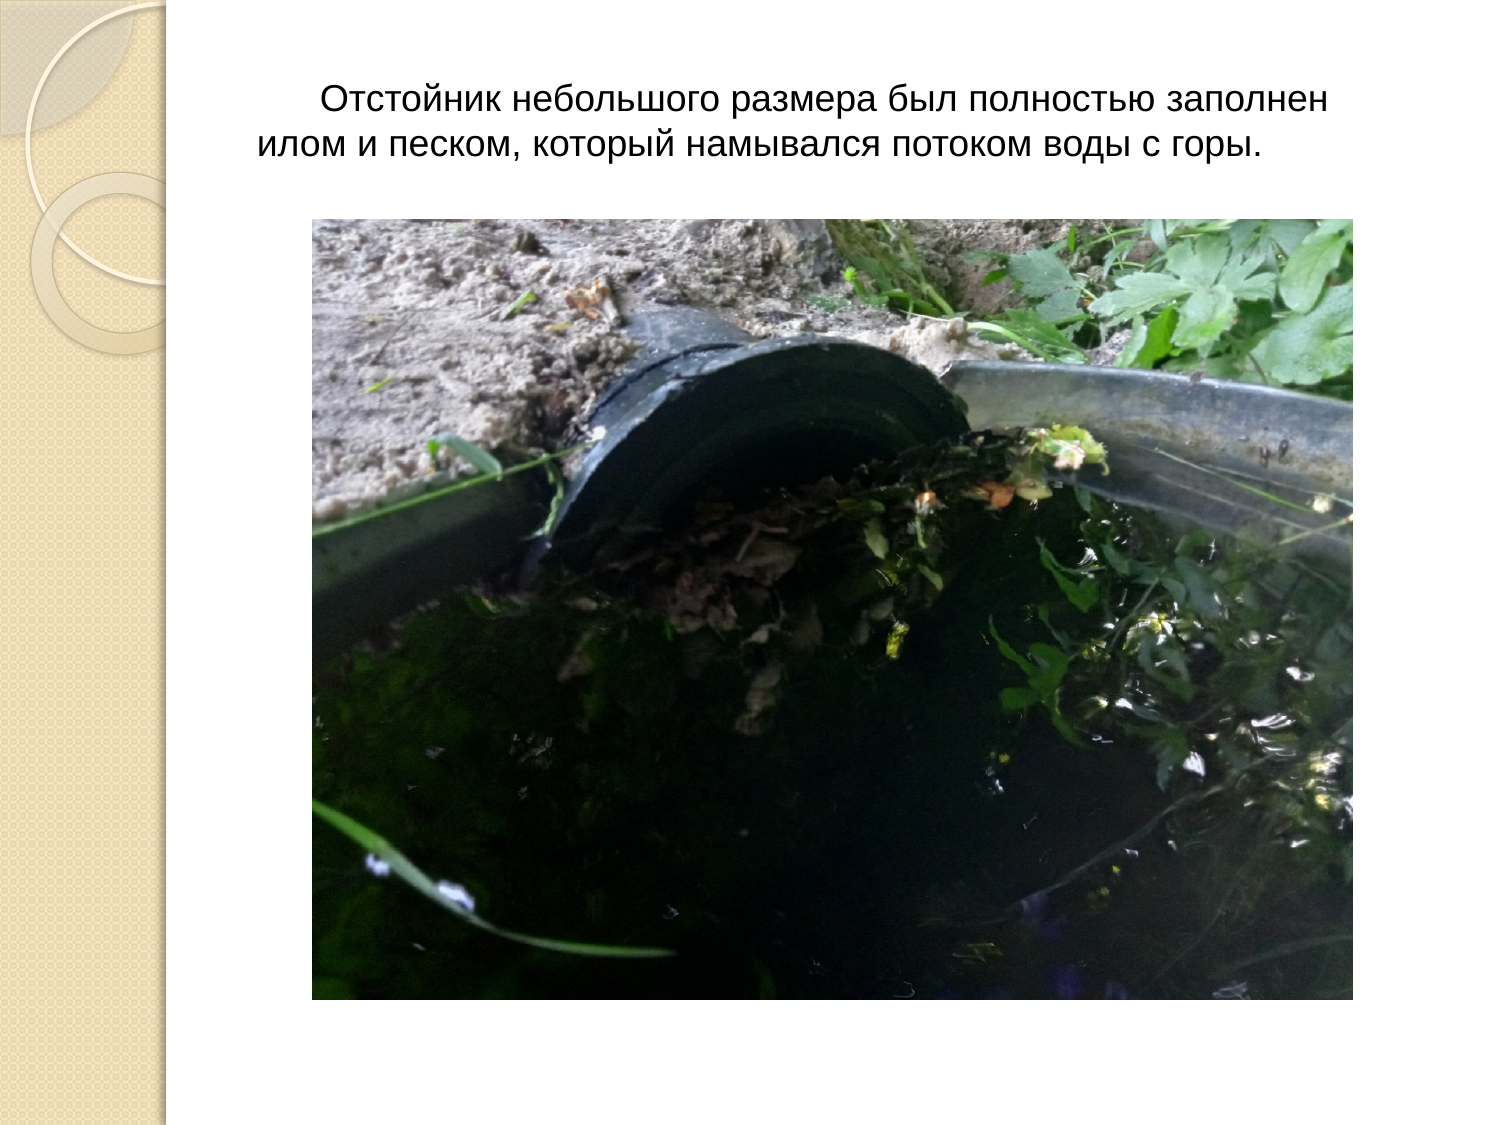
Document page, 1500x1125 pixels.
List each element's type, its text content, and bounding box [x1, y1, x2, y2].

text_box Отстойник небольшого размера был полностью заполнен илом и песком, который намывался потоком воды с горы. [242, 66, 1428, 172]
picture [312, 219, 1353, 1000]
